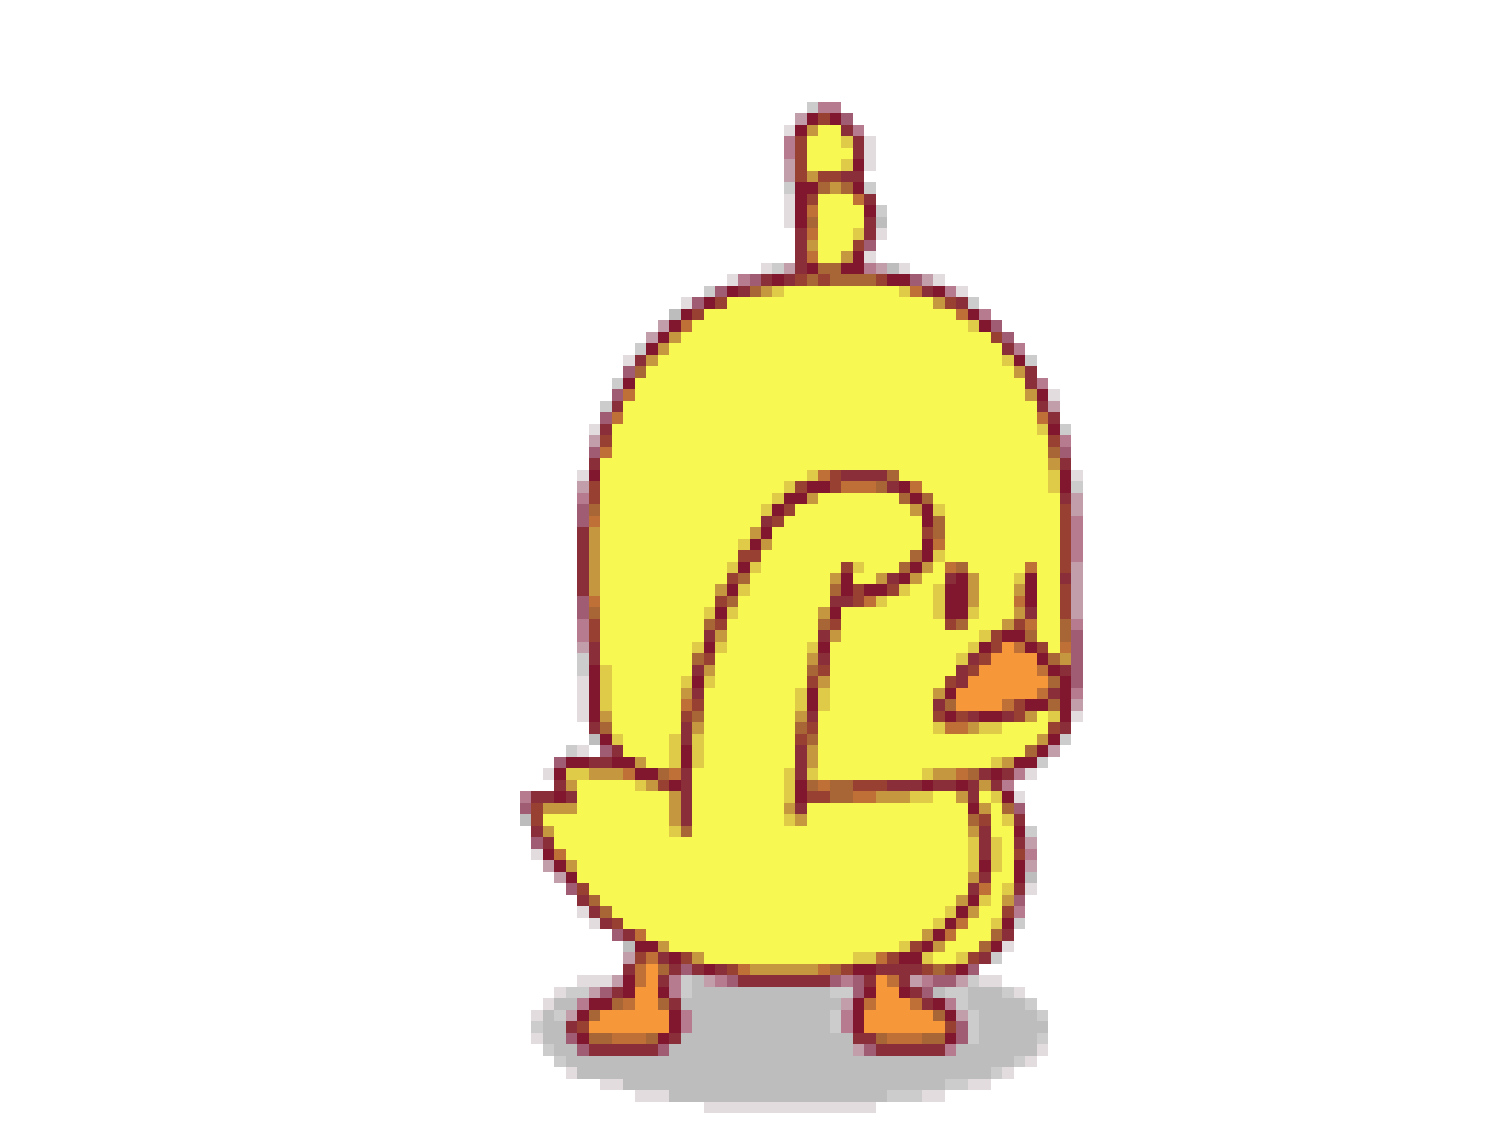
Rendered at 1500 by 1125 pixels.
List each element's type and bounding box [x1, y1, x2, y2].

text_box [187, 0, 1313, 1125]
